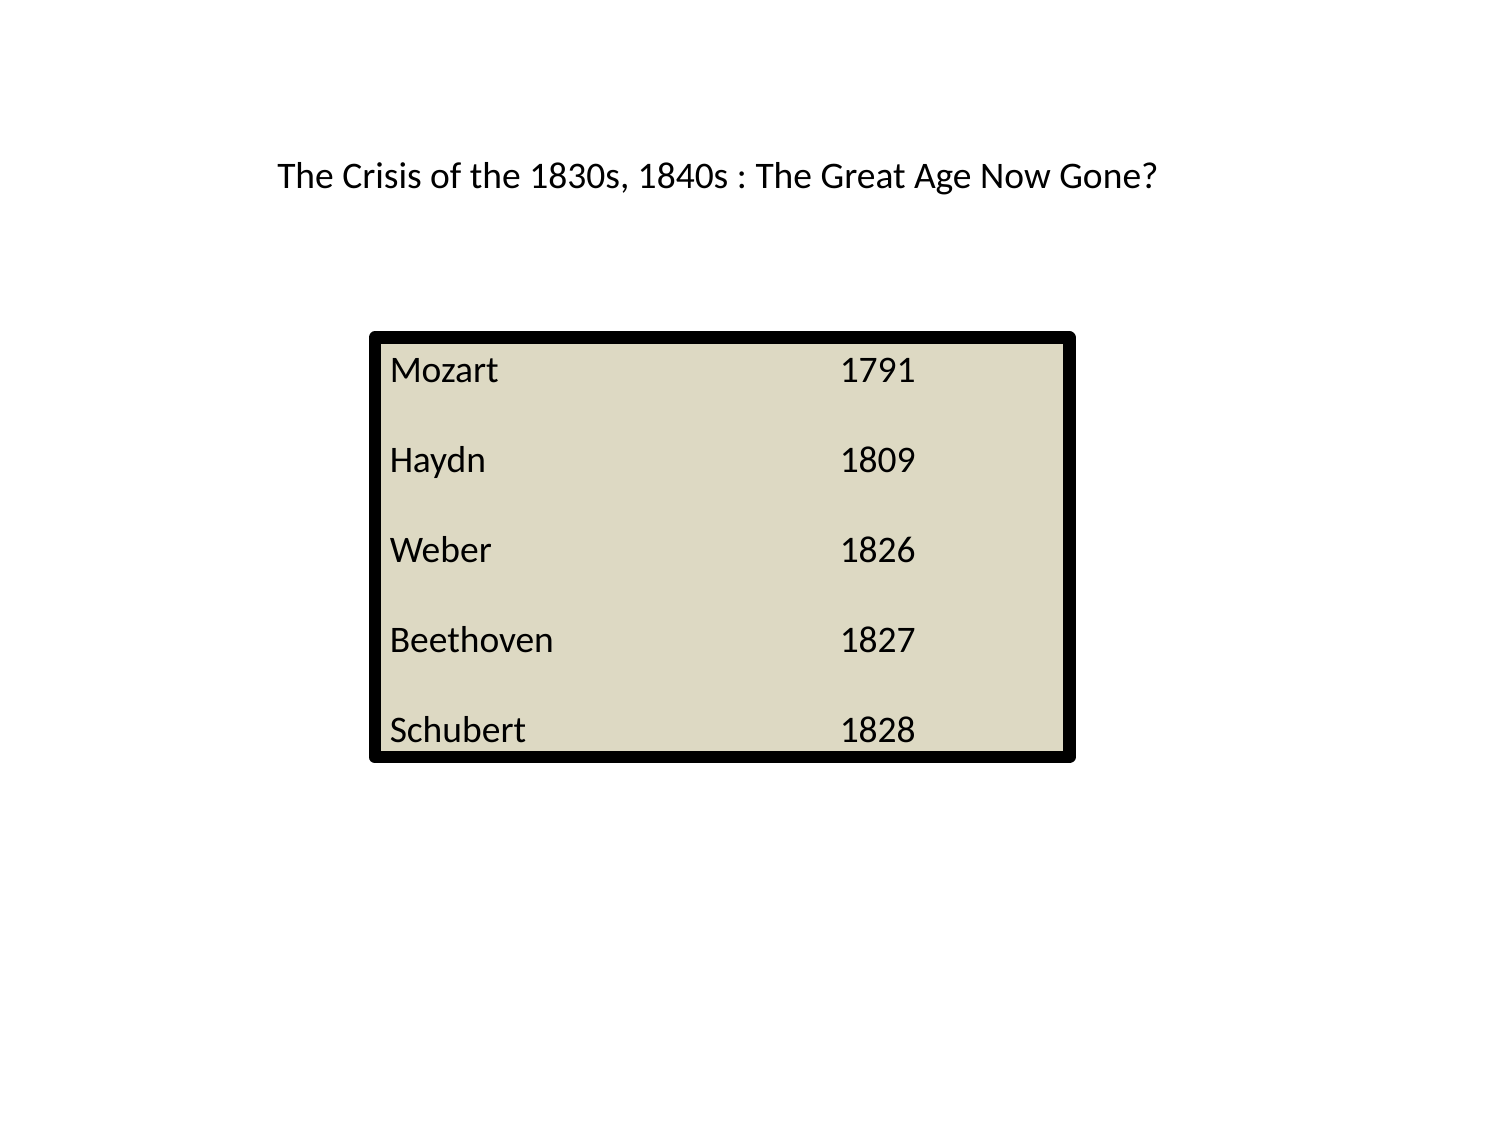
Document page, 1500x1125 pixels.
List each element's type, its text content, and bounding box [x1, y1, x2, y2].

text_box The Crisis of the 1830s, 1840s : The Great Age Now Gone? [262, 143, 1364, 204]
text_box Mozart 1791 Haydn 1809 Weber 1826 Beethoven 1827 Schubert 1828 [375, 337, 1070, 758]
